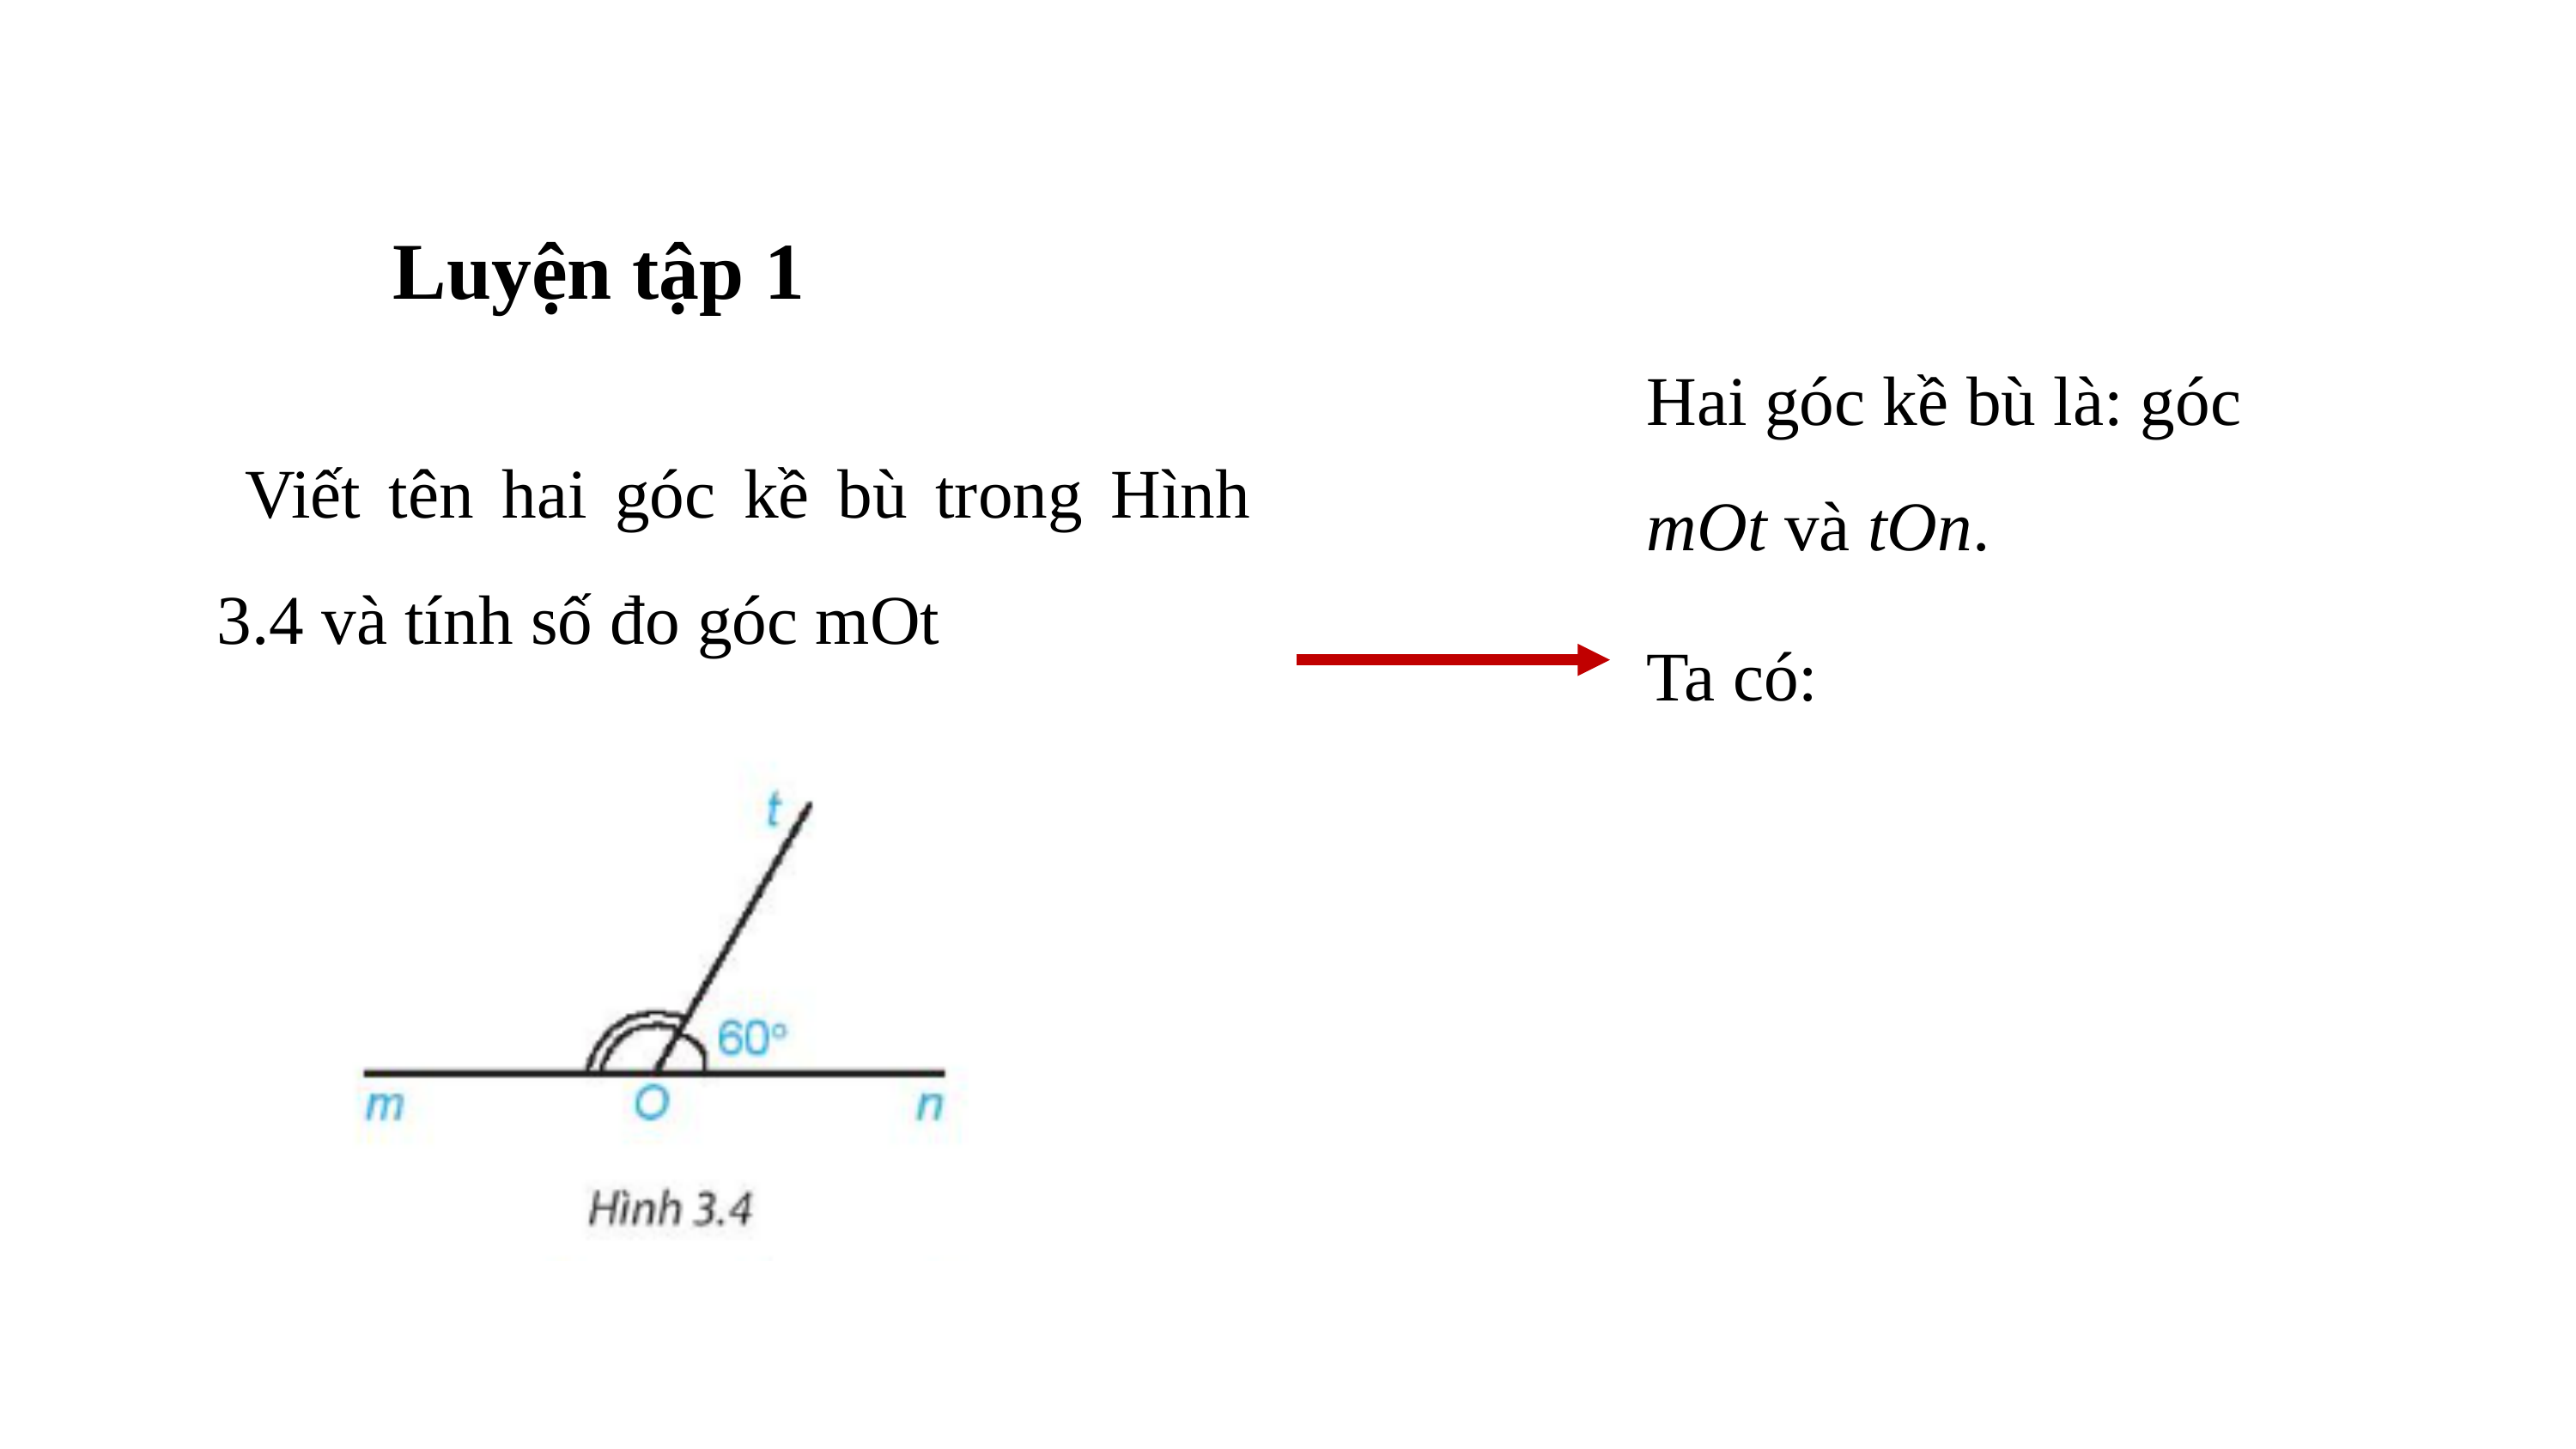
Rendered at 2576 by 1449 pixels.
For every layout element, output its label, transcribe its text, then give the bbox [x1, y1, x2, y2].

picture [321, 712, 1042, 1261]
text_box Viết tên hai góc kề bù trong Hình 3.4 và tính số đo góc mOt [204, 400, 1265, 664]
text_box Luyện tập 1 [204, 157, 995, 316]
